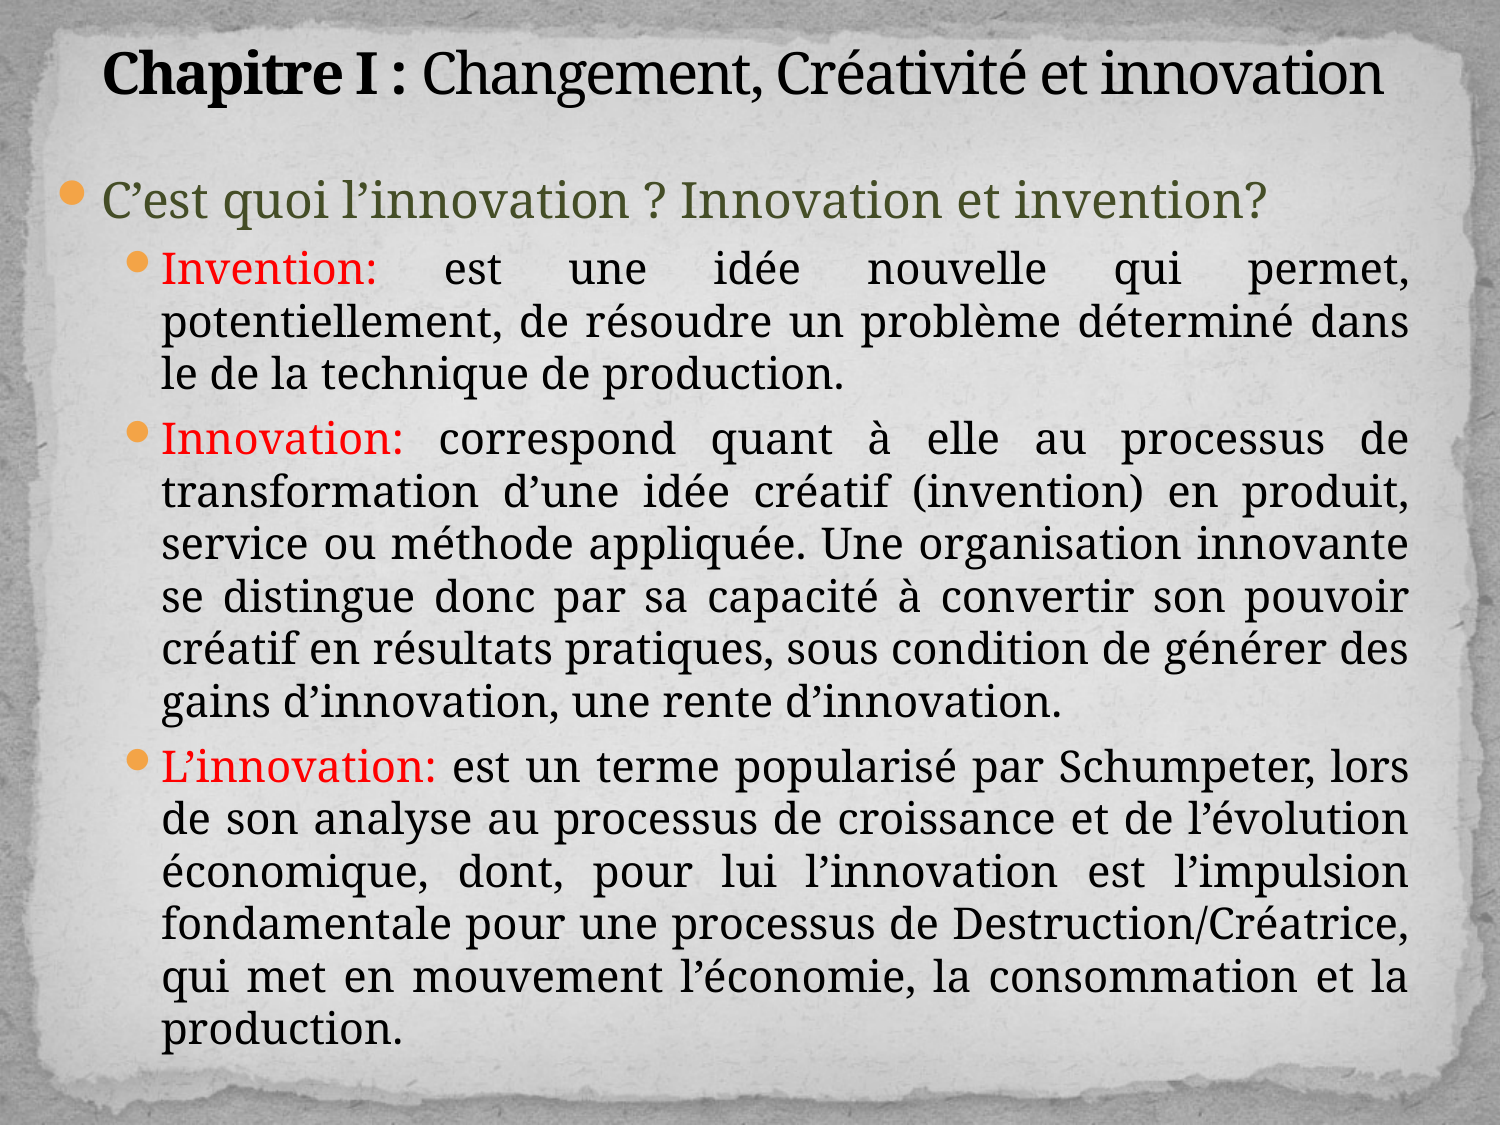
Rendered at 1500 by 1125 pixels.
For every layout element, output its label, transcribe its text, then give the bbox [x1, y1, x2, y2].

title Chapitre I : Changement, Créativité et innovation [74, 0, 1425, 114]
list C’est quoi l’innovation ? Innovation et invention? Invention: est une idée nouvelle qui permet, potentiellement, de résoudre un problème déterminé dans le de la technique de production. Innovation: correspond quant à elle au processus de transformation d’une idée créatif (invention) en produit, service ou méthode appliquée. Une organisation innovante se distingue donc par sa capacité à convertir son pouvoir créatif en résultats pratiques, sous condition de générer des gains d’innovation, une rente d’innovation. L’innovation: est un terme popularisé par Schumpeter, lors de son analyse au processus de croissance et de l’évolution économique, dont, pour lui l’innovation est l’impulsion fondamentale pour une processus de Destruction/Créatrice, qui met en mouvement l’économie, la consommation et la production. [41, 160, 1425, 1071]
